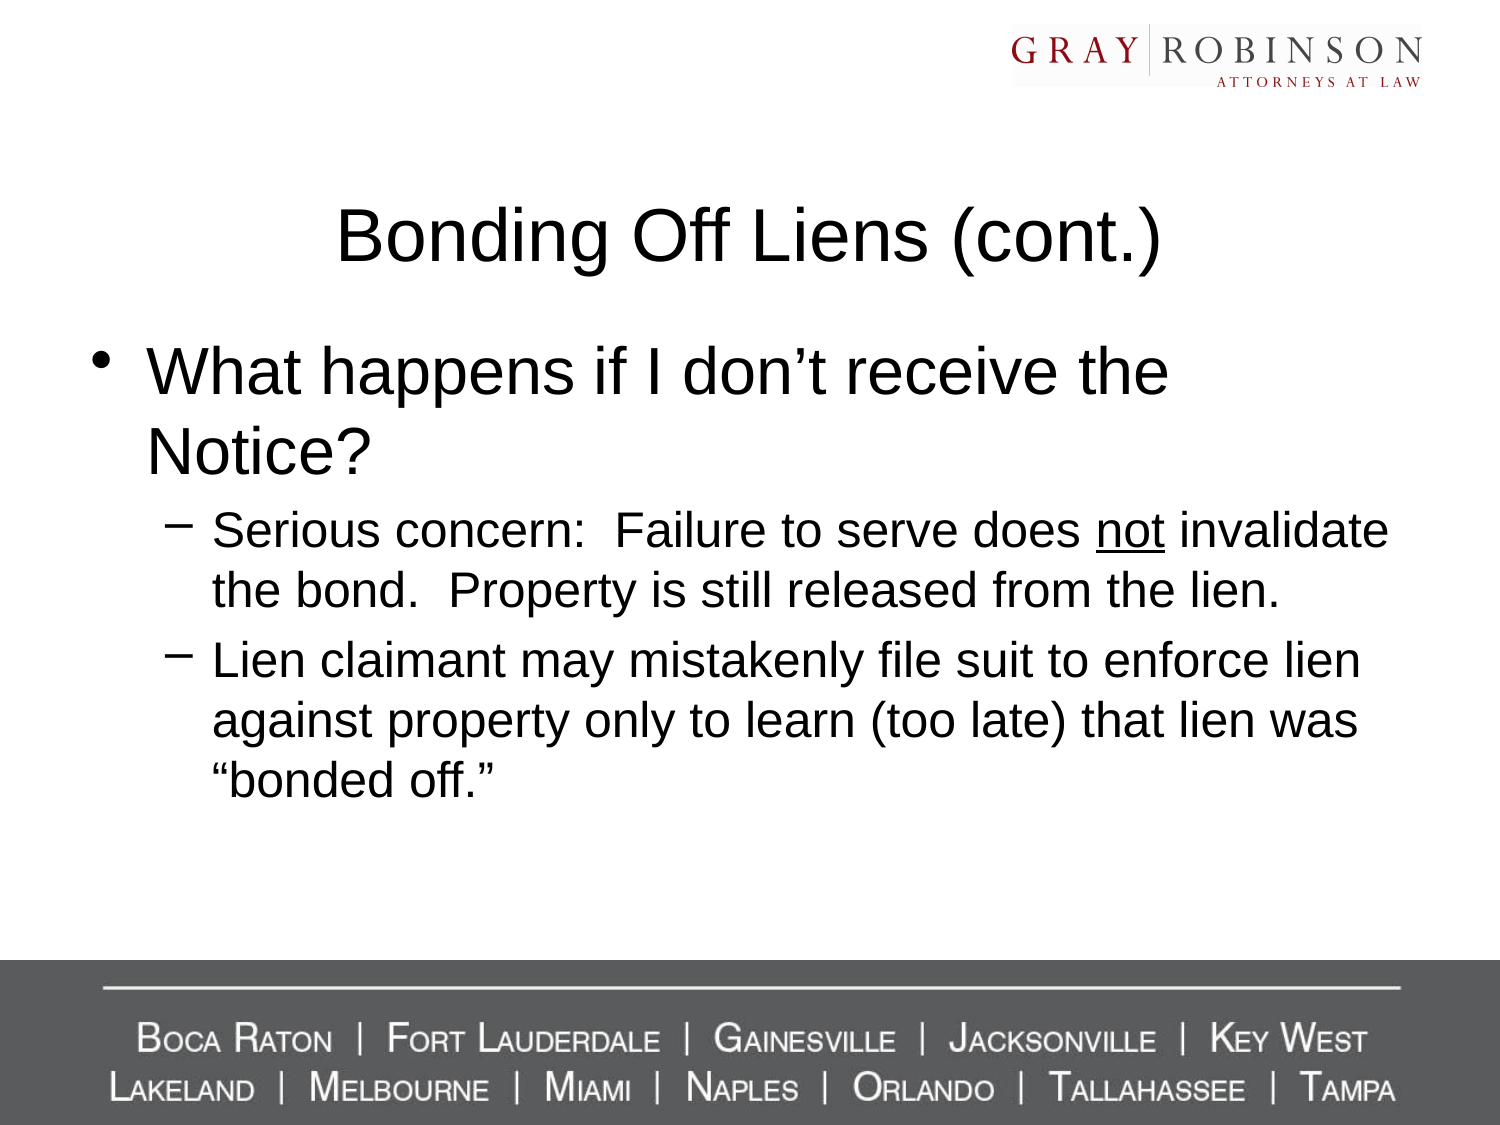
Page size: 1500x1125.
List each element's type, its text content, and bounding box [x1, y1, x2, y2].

title Bonding Off Liens (cont.) [75, 137, 1425, 320]
picture [1012, 24, 1422, 87]
list What happens if I don’t receive the Notice? Serious concern: Failure to serve does not invalidate the bond. Property is still released from the lien. Lien claimant may mistakenly file suit to enforce lien against property only to learn (too late) that lien was “bonded off.” [75, 320, 1425, 938]
picture [0, 960, 1500, 1125]
